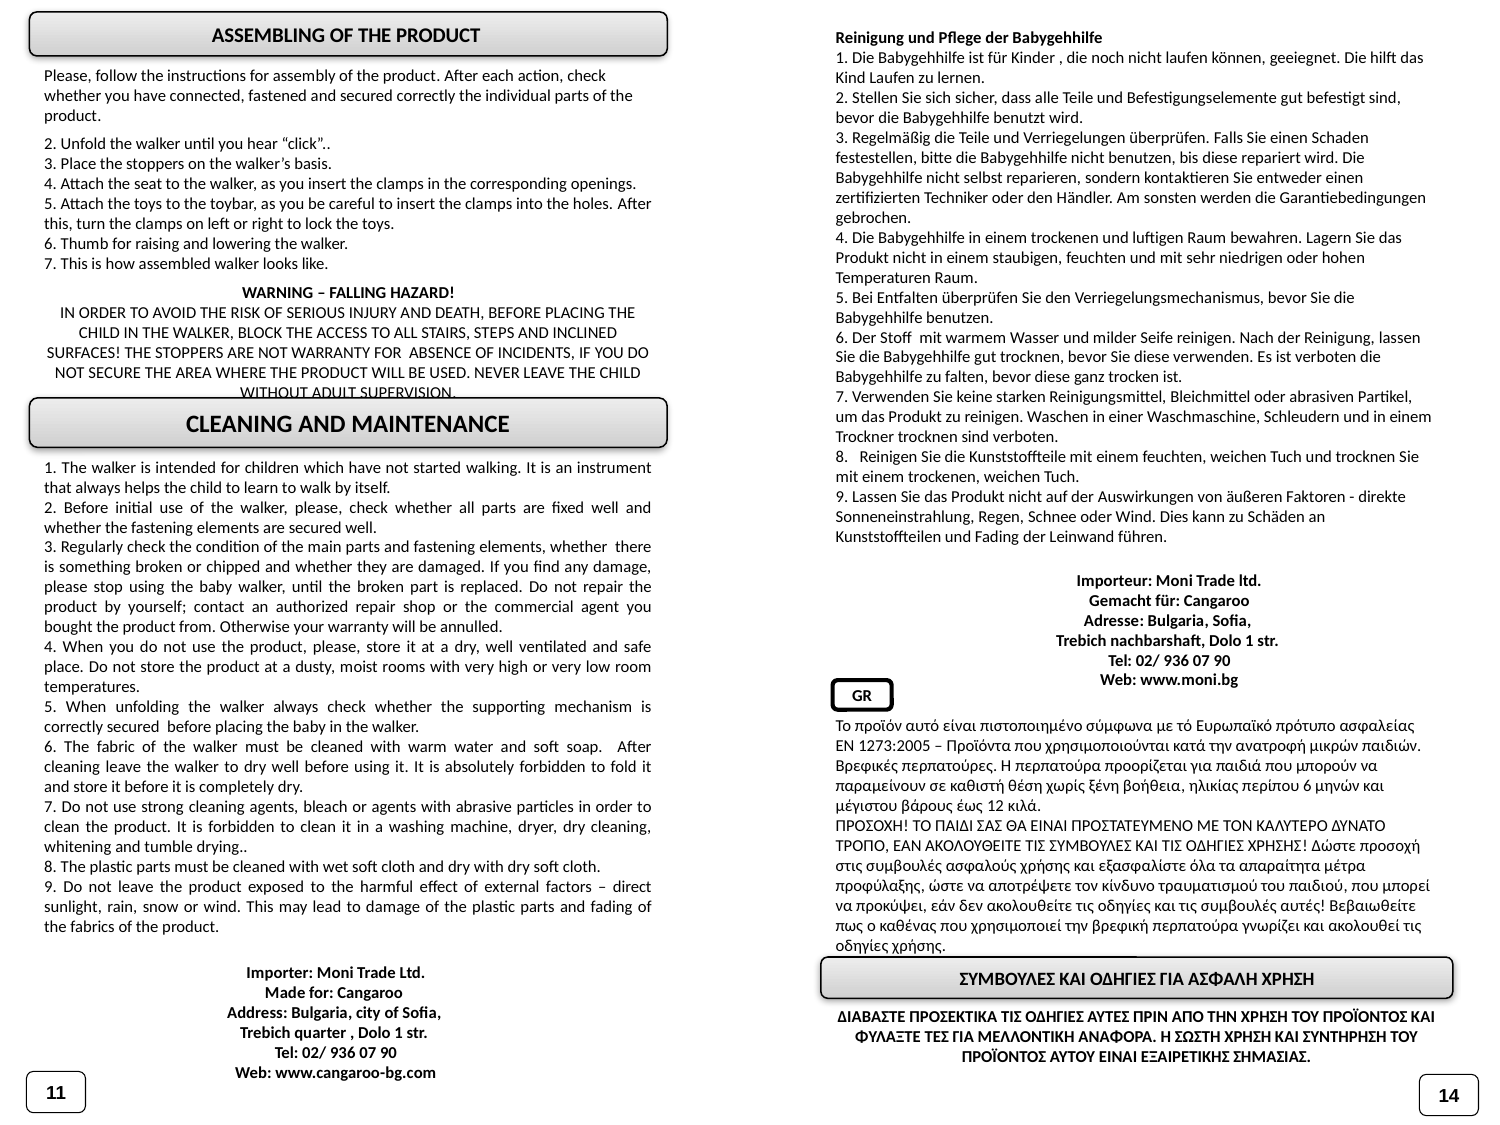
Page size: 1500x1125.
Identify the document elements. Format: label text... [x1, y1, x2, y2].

text_box Importeur: Moni Trade ltd. Gemacht für: Cangaroo Adresse: Bulgaria, Sofia, Trebich nachbarshaft, Dolo 1 str. Tel: 02/ 936 07 90 Web: www.moni.bg [919, 562, 1420, 697]
text_box Please, follow the instructions for assembly of the product. After each action, check whether you have connected, fastened and secured correctly the individual parts of the product. [29, 57, 668, 125]
text_box Το προϊόν αυτό είναι πιστοποιημένο σύμφωνα με τό Ευρωπαϊκό πρότυπο ασφαλείας EN 1273:2005 – Προϊόντα που χρησιμοποιούνται κατά την ανατροφή μικρών παιδιών. Βρεφικές περπατούρες. Η περπατούρα προορίζεται για παιδιά που μπορούν να παραμείνουν σε καθιστή θέση χωρίς ξένη βοήθεια, ηλικίας περίπου 6 μηνών και μέγιστου βάρους έως 12 κιλά. ΠΡΟΣΟΧΗ! ΤΟ ΠΑΙΔΙ ΣΑΣ ΘΑ ΕΙΝΑΙ ΠΡΟΣΤΑΤΕΥΜΕΝΟ ΜΕ ΤΟΝ ΚΑΛΥΤΕΡΟ ΔΥΝΑΤΟ ΤΡΟΠΟ, ΕΑΝ ΑΚΟΛΟΥΘΕΙΤΕ ΤΙΣ ΣΥΜΒΟΥΛΕΣ ΚΑΙ ΤΙΣ ΟΔΗΓΙΕΣ ΧΡΗΣΗΣ! Δώστε προσοχή στις συμβουλές ασφαλούς χρήσης και εξασφαλίστε όλα τα απαραίτητα μέτρα προφύλαξης, ώστε να αποτρέψετε τον κίνδυνο τραυματισμού του παιδιού, που μπορεί να προκύψει, εάν δεν ακολουθείτε τις οδηγίες και τις συμβουλές αυτές! Βεβαιωθείτε πως ο καθένας που χρησιμοποιεί την βρεφική περπατούρα γνωρίζει και ακολουθεί τις οδηγίες χρήσης. [820, 707, 1453, 956]
text_box 2. Unfold the walker until you hear “click”.. 3. Place the stoppers on the walker’s basis. 4. Attach the seat to the walker, as you insert the clamps in the corresponding openings. 5. Attach the toys to the toybar, as you be careful to insert the clamps into the holes. After this, turn the clamps on left or right to lock the toys. 6. Thumb for raising and lowering the walker. 7. This is how assembled walker looks like. [29, 125, 668, 274]
text_box WARNING – FALLING HAZARD! IN ORDER TO AVOID THE RISK OF SERIOUS INJURY AND DEATH, BEFORE PLACING THE CHILD IN THE WALKER, BLOCK THE ACCESS TO ALL STAIRS, STEPS AND INCLINED SURFACES! THE STOPPERS ARE NOT WARRANTY FOR ABSENCE OF INCIDENTS, IF YOU DO NOT SECURE THE AREA WHERE THE PRODUCT WILL BE USED. NEVER LEAVE THE CHILD WITHOUT ADULT SUPERVISION. [29, 274, 668, 400]
text_box Reinigung und Pflege der Babygehhilfe 1. Die Babygehhilfe ist für Kinder , die noch nicht laufen können, geeiegnet. Die hilft das Kind Laufen zu lernen. 2. Stellen Sie sich sicher, dass alle Teile und Befestigungselemente gut befestigt sind, bevor die Babygehhilfe benutzt wird. 3. Regelmäßig die Teile und Verriegelungen überprüfen. Falls Sie einen Schaden festestellen, bitte die Babygehhilfe nicht benutzen, bis diese repariert wird. Die Babygehhilfe nicht selbst reparieren, sondern kontaktieren Sie entweder einen zertifizierten Techniker oder den Händler. Am sonsten werden die Garantiebedingungen gebrochen. 4. Die Babygehhilfe in einem trockenen und luftigen Raum bewahren. Lagern Sie das Produkt nicht in einem staubigen, feuchten und mit sehr niedrigen oder hohen Temperaturen Raum. 5. Bei Entfalten überprüfen Sie den Verriegelungsmechanismus, bevor Sie die Babygehhilfe benutzen. 6. Der Stoff mit warmem Wasser und milder Seife reinigen. Nach der Reinigung, lassen Sie die Babygehhilfe gut trocknen, bevor Sie diese verwenden. Es ist verboten die Babygehhilfe zu falten, bevor diese ganz trocken ist. 7. Verwenden Sie keine starken Reinigungsmittel, Bleichmittel oder abrasiven Partikel, um das Produkt zu reinigen. Waschen in einer Waschmaschine, Schleudern und in einem Trockner trocknen sind verboten. 8. Reinigen Sie die Kunststoffteile mit einem feuchten, weichen Tuch und trocknen Sie mit einem trockenen, weichen Tuch. 9. Lassen Sie das Produkt nicht auf der Auswirkungen von äußeren Faktoren - direkte Sonneneinstrahlung, Regen, Schnee oder Wind. Dies kann zu Schäden an Kunststoffteilen und Fading der Leinwand führen. [820, 19, 1449, 554]
text_box 14 [1419, 1074, 1479, 1116]
text_box Importer: Moni Trade Ltd. Made for: Cangaroo Address: Bulgaria, city of Sofia, Trebich quarter , Dolo 1 str. Tel: 02/ 936 07 90 Web: www.cangaroo-bg.com [99, 954, 573, 1090]
text_box ASSEMBLING OF THE PRODUCT [28, 11, 669, 57]
text_box GR [830, 678, 894, 712]
text_box ΣΥΜΒΟΥΛΕΣ ΚΑΙ ΟΔΗΓΙΕΣ ΓΙΑ ΑΣΦΑΛΗ ΧΡΗΣΗ [820, 956, 1454, 998]
text_box CLEANING AND MAINTENANCE [28, 397, 668, 449]
text_box ΔΙΑΒΑΣΤΕ ΠΡΟΣΕΚΤΙΚΑ ΤΙΣ ΟΔΗΓΙΕΣ ΑΥΤΕΣ ΠΡΙΝ ΑΠΟ ΤΗΝ ΧΡΗΣΗ ΤΟΥ ΠΡΟΪΟΝΤΟΣ ΚΑΙ ΦΥΛΑΞΤΕ ΤΕΣ ΓΙΑ ΜΕΛΛΟΝΤΙΚΗ ΑΝΑΦΟΡΑ. Η ΣΩΣΤΗ ΧΡΗΣΗ ΚΑΙ ΣΥΝΤΗΡΗΣΗ ΤΟΥ ΠΡΟΪΟΝΤΟΣ ΑΥΤΟΥ ΕΙΝΑΙ ΕΞΑΙΡΕΤΙΚΗΣ ΣΗΜΑΣΙΑΣ. [820, 998, 1453, 1074]
text_box 11 [26, 1071, 86, 1113]
text_box The walker is intended for children which have not started walking. It is an instrument that always helps the child to learn to walk by itself. Before initial use of the walker, please, check whether all parts are fixed well and whether the fastening elements are secured well. Regularly check the condition of the main parts and fastening elements, whether there is something broken or chipped and whether they are damaged. If you find any damage, please stop using the baby walker, until the broken part is replaced. Do not repair the product by yourself; contact an authorized repair shop or the commercial agent you bought the product from. Otherwise your warranty will be annulled. When you do not use the product, please, store it at a dry, well ventilated and safe place. Do not store the product at a dusty, moist rooms with very high or very low room temperatures. When unfolding the walker always check whether the supporting mechanism is correctly secured before placing the baby in the walker. 6. The fabric of the walker must be cleaned with warm water and soft soap. After cleaning leave the walker to dry well before using it. It is absolutely forbidden to fold it and store it before it is completely dry. 7. Do not use strong cleaning agents, bleach or agents with abrasive particles in order to clean the product. It is forbidden to clean it in a washing machine, dryer, dry cleaning, whitening and tumble drying.. 8. The plastic parts must be cleaned with wet soft cloth and dry with dry soft cloth. 9. Do not leave the product exposed to the harmful effect of external factors – direct sunlight, rain, snow or wind. This may lead to damage of the plastic parts and fading of the fabrics of the product. [29, 449, 668, 943]
